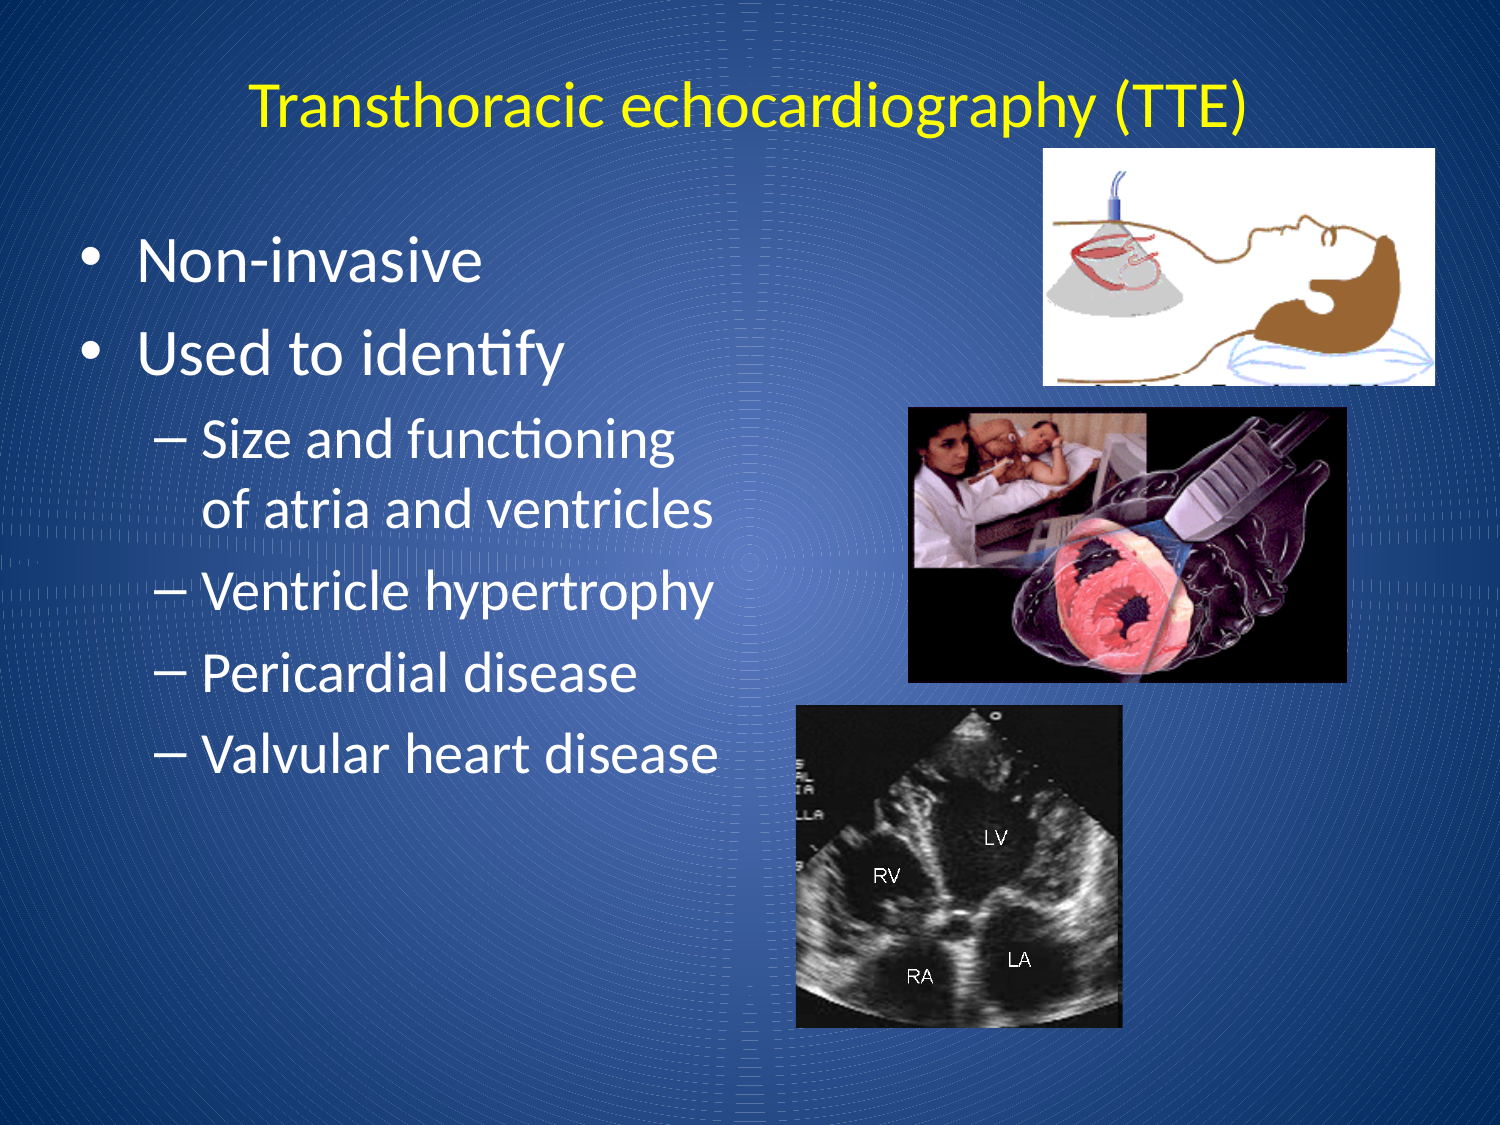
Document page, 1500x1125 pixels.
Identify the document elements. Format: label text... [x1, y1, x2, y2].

picture [1042, 148, 1436, 386]
list Non-invasive Used to identify Size and functioning of atria and ventricles Ventricle hypertrophy Pericardial disease Valvular heart disease [64, 208, 737, 1012]
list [908, 407, 1347, 683]
title Transthoracic echocardiography (TTE) [64, 52, 1436, 149]
picture [795, 705, 1123, 1029]
slide_number [1074, 1042, 1425, 1103]
